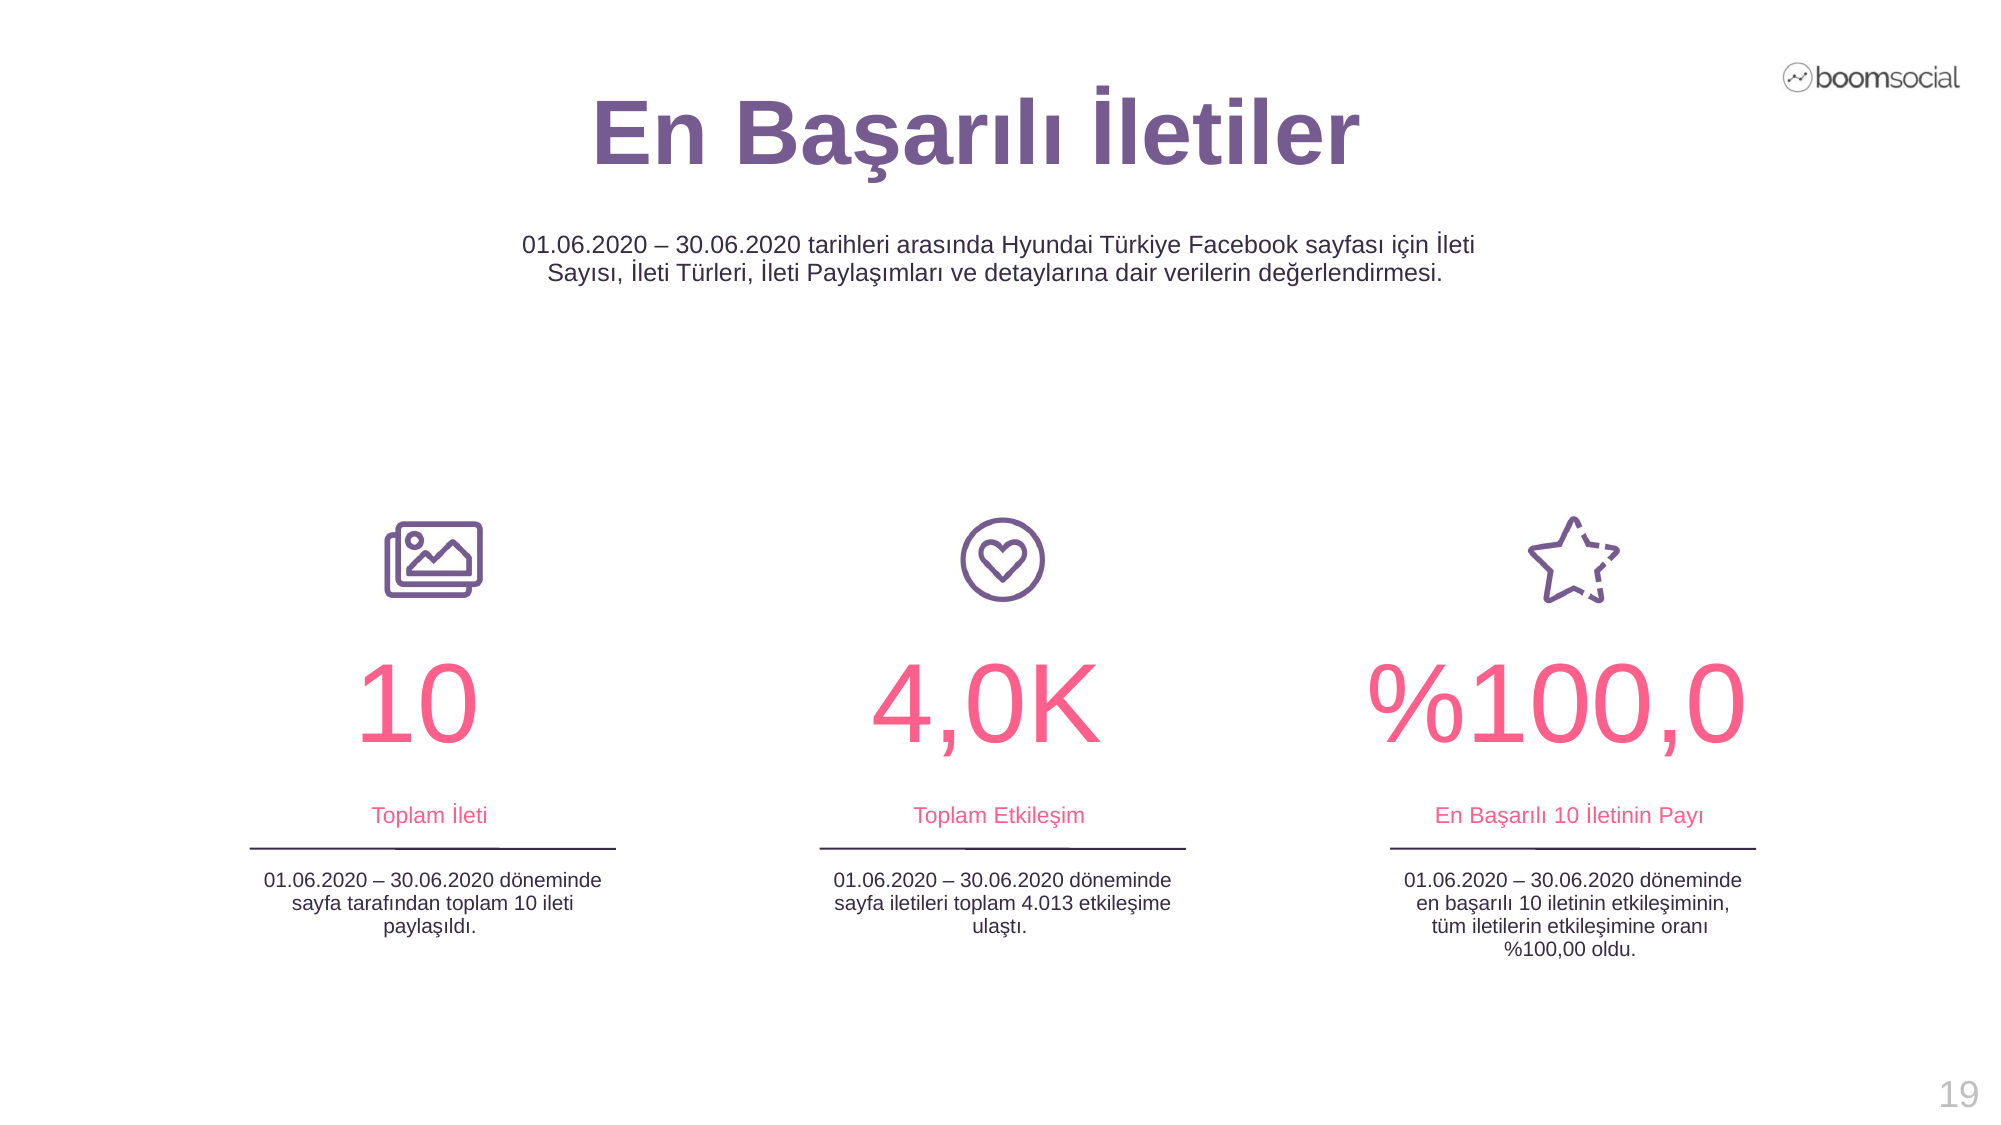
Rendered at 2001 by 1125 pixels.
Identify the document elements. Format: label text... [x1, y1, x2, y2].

list 01.06.2020 – 30.06.2020 döneminde sayfa tarafından toplam 10 ileti paylaşıldı. [249, 864, 616, 1006]
list En Başarılı İletiler [411, 77, 1569, 205]
list 01.06.2020 – 30.06.2020 döneminde en başarılı 10 iletinin etkileşiminin, tüm iletilerin etkileşimine oranı %100,00 oldu. [1390, 864, 1757, 1006]
list %100,0 [1329, 627, 1817, 780]
list Toplam İleti [249, 794, 616, 838]
list En Başarılı 10 İletinin Payı [1390, 794, 1757, 838]
list 4,0K [758, 627, 1247, 780]
picture [947, 504, 1058, 615]
list 10 [189, 627, 677, 780]
picture [378, 504, 489, 615]
picture [1781, 56, 1963, 96]
list 01.06.2020 – 30.06.2020 tarihleri arasında Hyundai Türkiye Facebook sayfası için İleti Sayısı, İleti Türleri, İleti Paylaşımları ve detaylarına dair verilerin değerlendirmesi. [501, 227, 1498, 334]
list 01.06.2020 – 30.06.2020 döneminde sayfa iletileri toplam 4.013 etkileşime ulaştı. [819, 864, 1186, 1006]
picture [1517, 504, 1629, 615]
list Toplam Etkileşim [819, 794, 1186, 838]
list 19 [1921, 1063, 1998, 1125]
